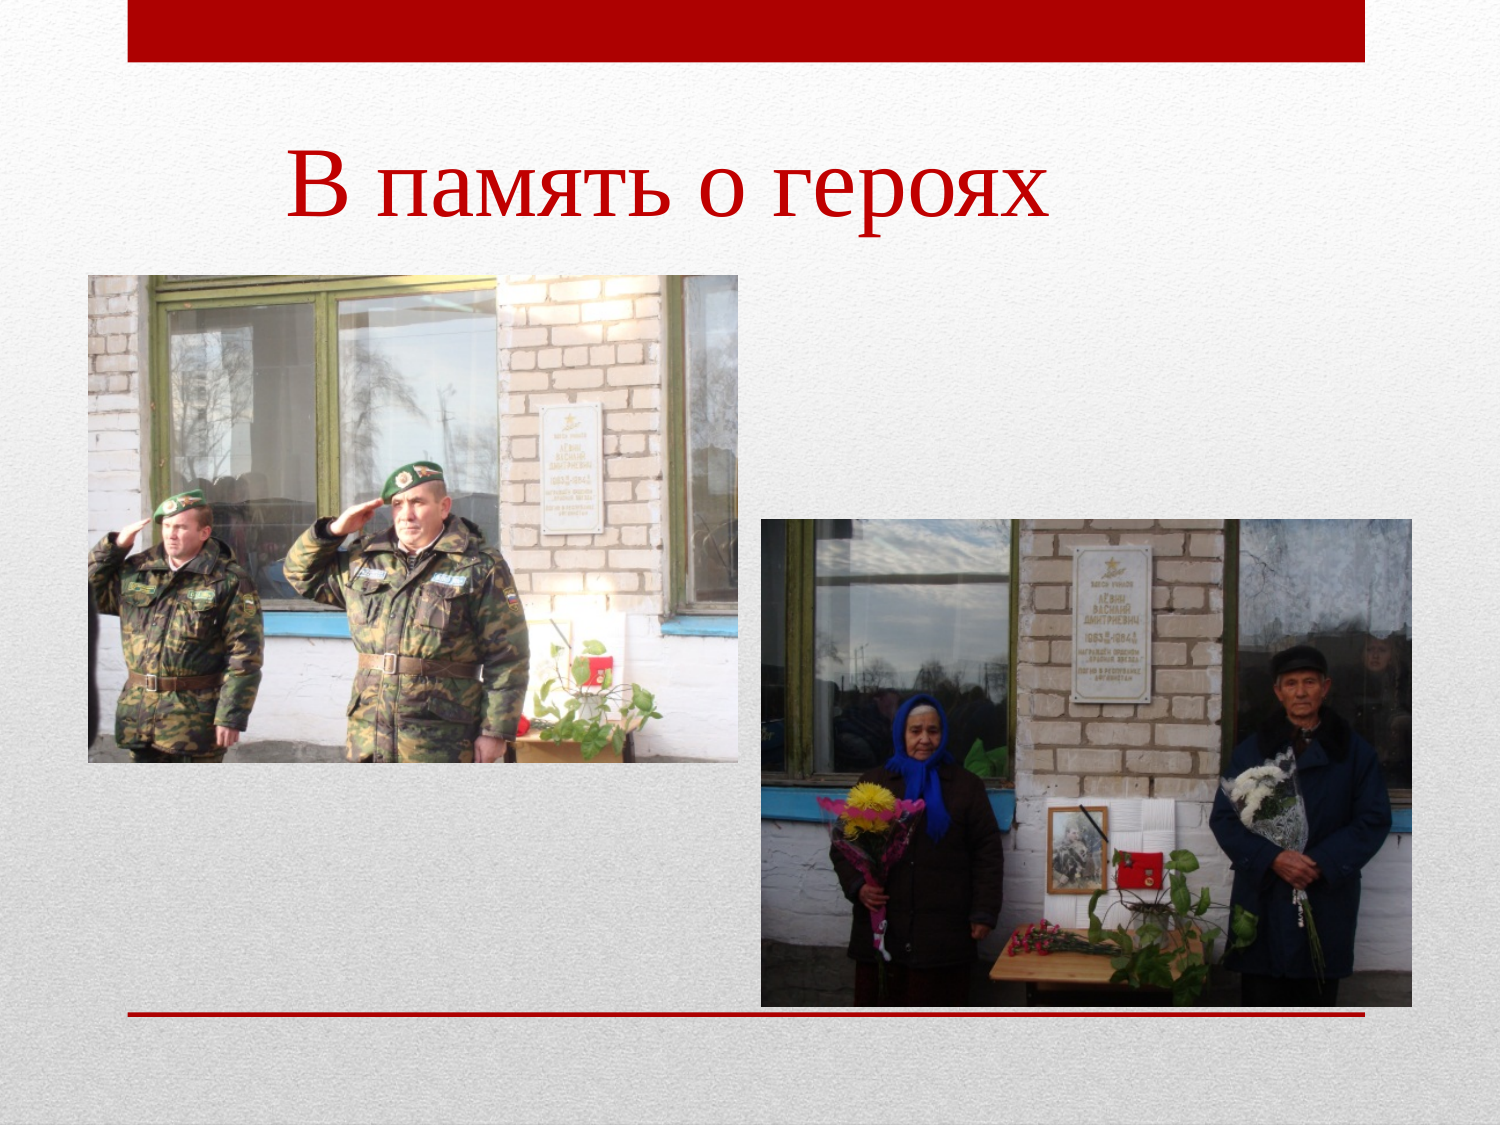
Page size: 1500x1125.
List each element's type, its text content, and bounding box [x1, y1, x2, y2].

picture [87, 275, 739, 764]
picture [761, 518, 1413, 1008]
title В память о героях [125, 101, 1238, 244]
